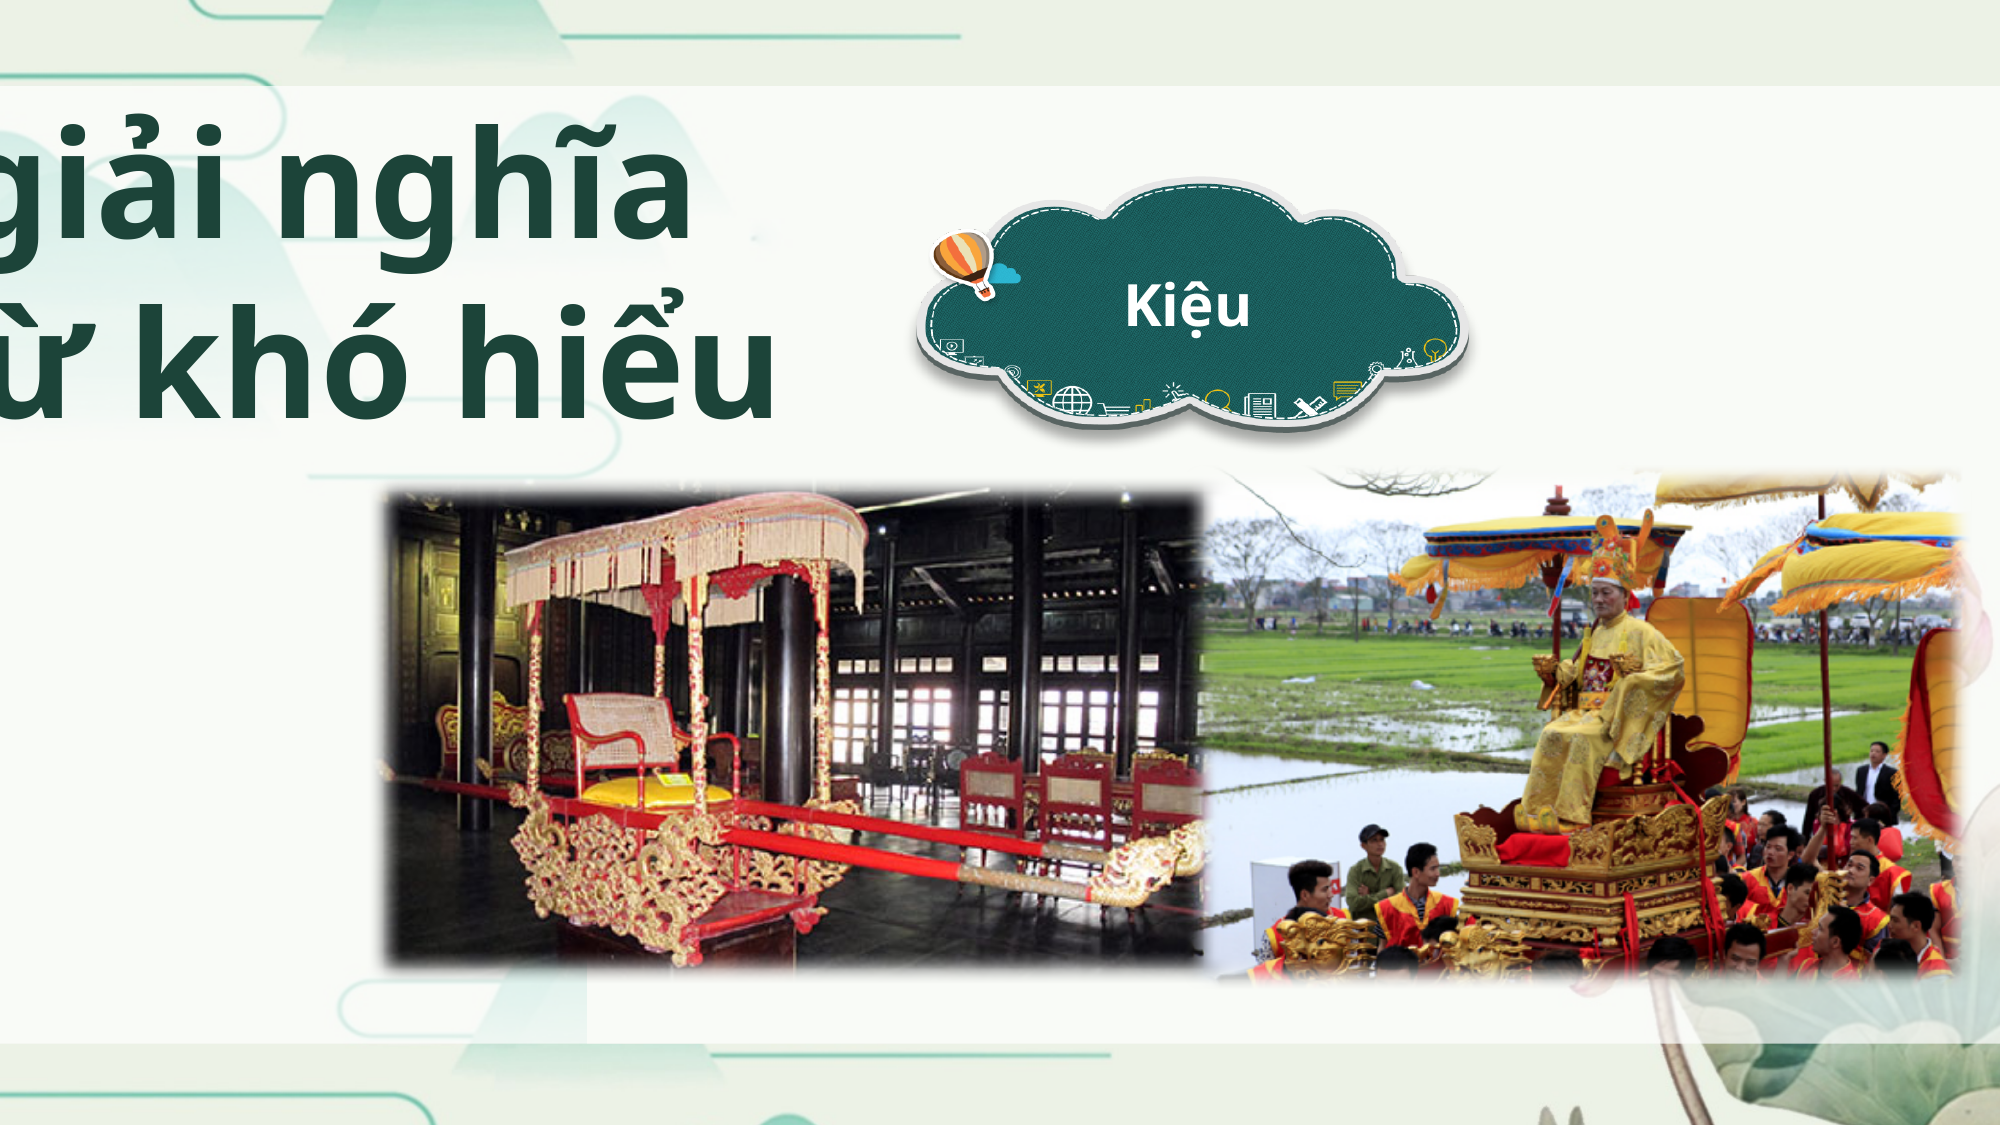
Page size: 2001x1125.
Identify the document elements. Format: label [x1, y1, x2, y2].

text_box [0, 0, 2000, 1125]
text_box [881, 176, 1494, 455]
picture [368, 464, 1972, 990]
